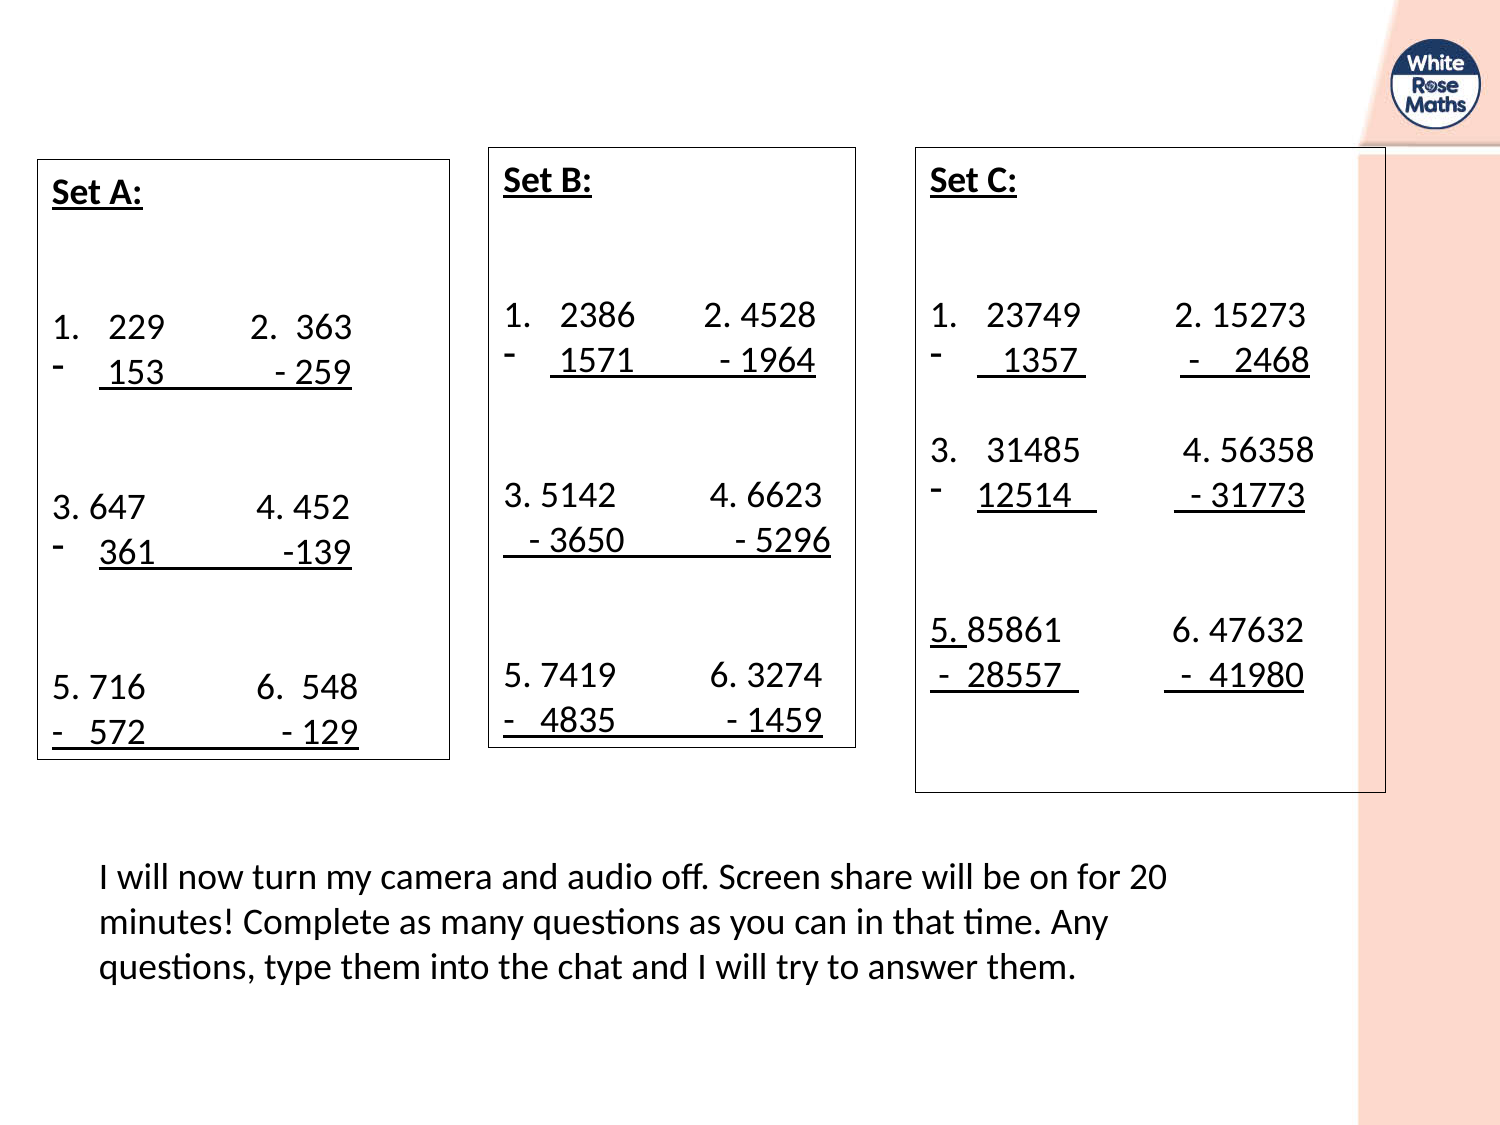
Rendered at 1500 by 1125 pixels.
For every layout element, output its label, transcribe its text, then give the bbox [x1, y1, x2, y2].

text_box Set C: 23749 2. 15273 1357 - 2468 31485 4. 56358 12514 - 31773 5. 85861 6. 47632 - 28557 - 41980 [915, 147, 1386, 793]
text_box Set A: 229 2. 363 153 - 259 3. 647 4. 452 361 -139 5. 716 6. 548 - 572 - 129 [37, 159, 450, 760]
text_box Set B: 2386 2. 4528 1571 - 1964 3. 5142 4. 6623 - 3650 - 5296 5. 7419 6. 3274 - 4835 - 1459 [488, 147, 856, 748]
picture [0, 0, 1500, 1125]
text_box I will now turn my camera and audio off. Screen share will be on for 20 minutes! Complete as many questions as you can in that time. Any questions, type them into the chat and I will try to answer them. [84, 844, 1216, 994]
